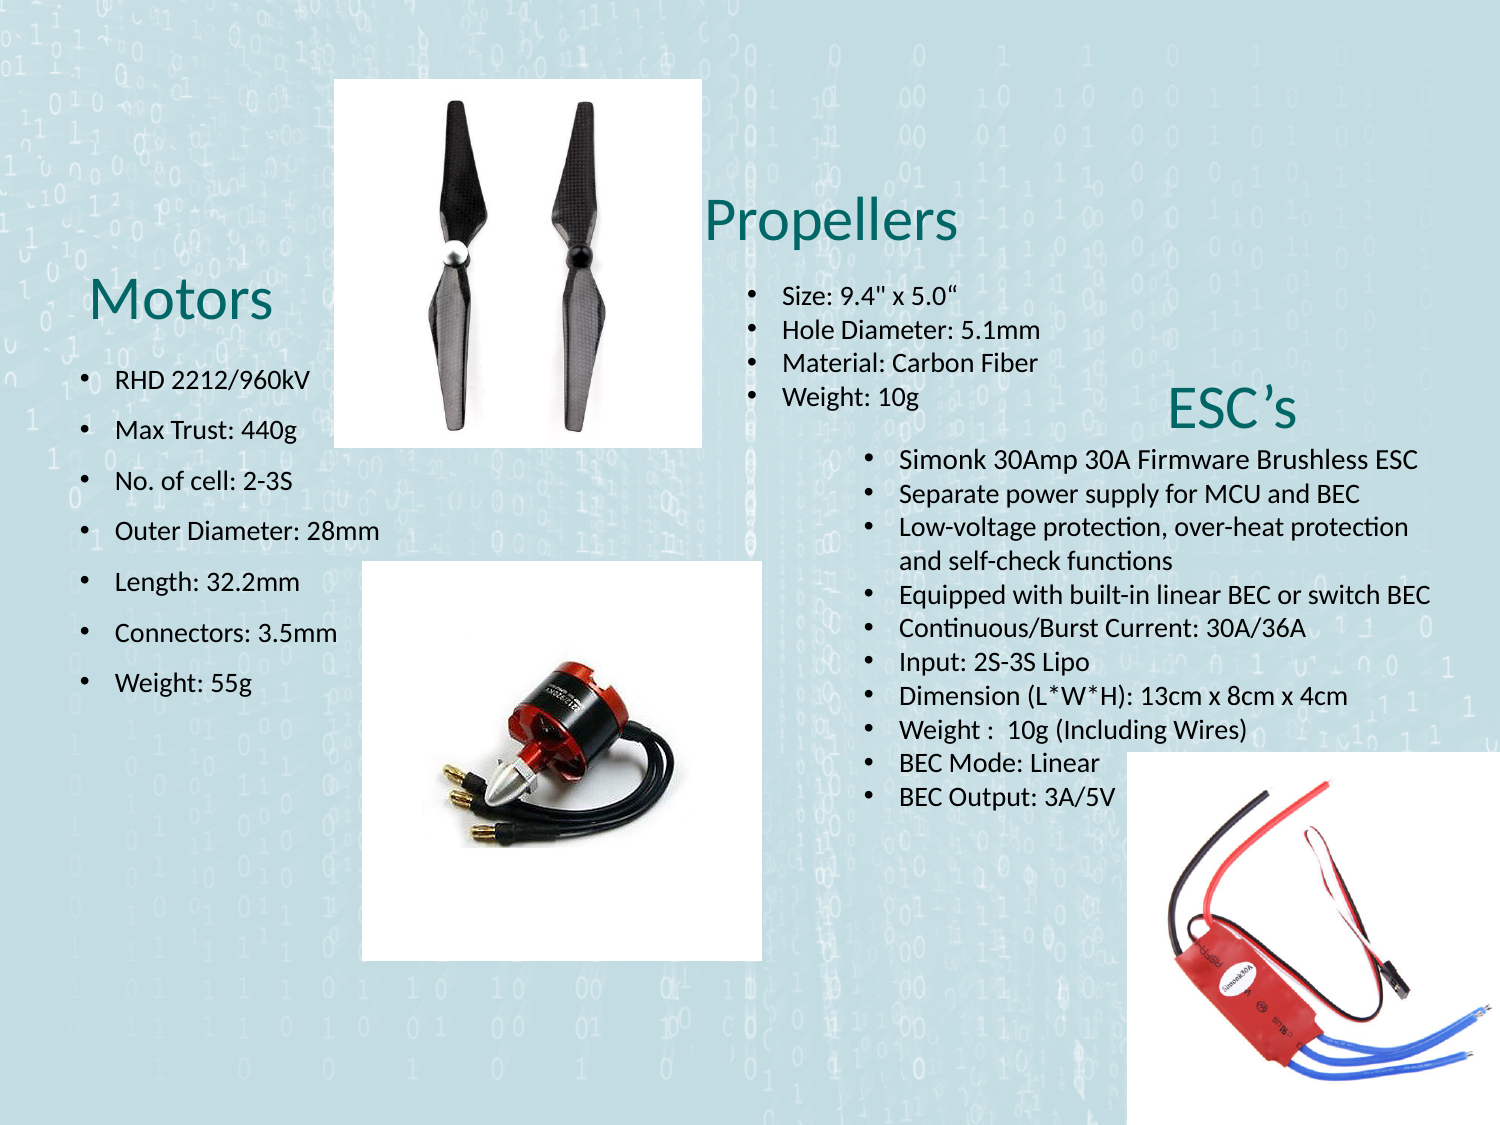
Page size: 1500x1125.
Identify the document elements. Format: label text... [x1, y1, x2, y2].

picture [1127, 752, 1500, 1125]
text_box ESC’s [1152, 358, 1332, 432]
picture [334, 79, 703, 448]
picture [362, 561, 762, 961]
text_box Propellers [707, 170, 995, 261]
text_box Size: 9.4" x 5.0“ Hole Diameter: 5.1mm Material: Carbon Fiber Weight: 10g [732, 269, 1153, 420]
text_box RHD 2212/960kV Max Trust: 440g No. of cell: 2-3S Outer Diameter: 28mm Length: 32.2mm Connectors: 3.5mm Weight: 55g [65, 336, 400, 706]
text_box Simonk 30Amp 30A Firmware Brushless ESC Separate power supply for MCU and BEC Low-voltage protection, over-heat protection and self-check functions Equipped with built-in linear BEC or switch BEC Continuous/Burst Current: 30A/36A Input: 2S-3S Lipo Dimension (L*W*H): 13cm x 8cm x 4cm Weight : 10g (Including Wires) BEC Mode: Linear BEC Output: 3A/5V [849, 432, 1466, 887]
text_box Motors [57, 249, 306, 340]
